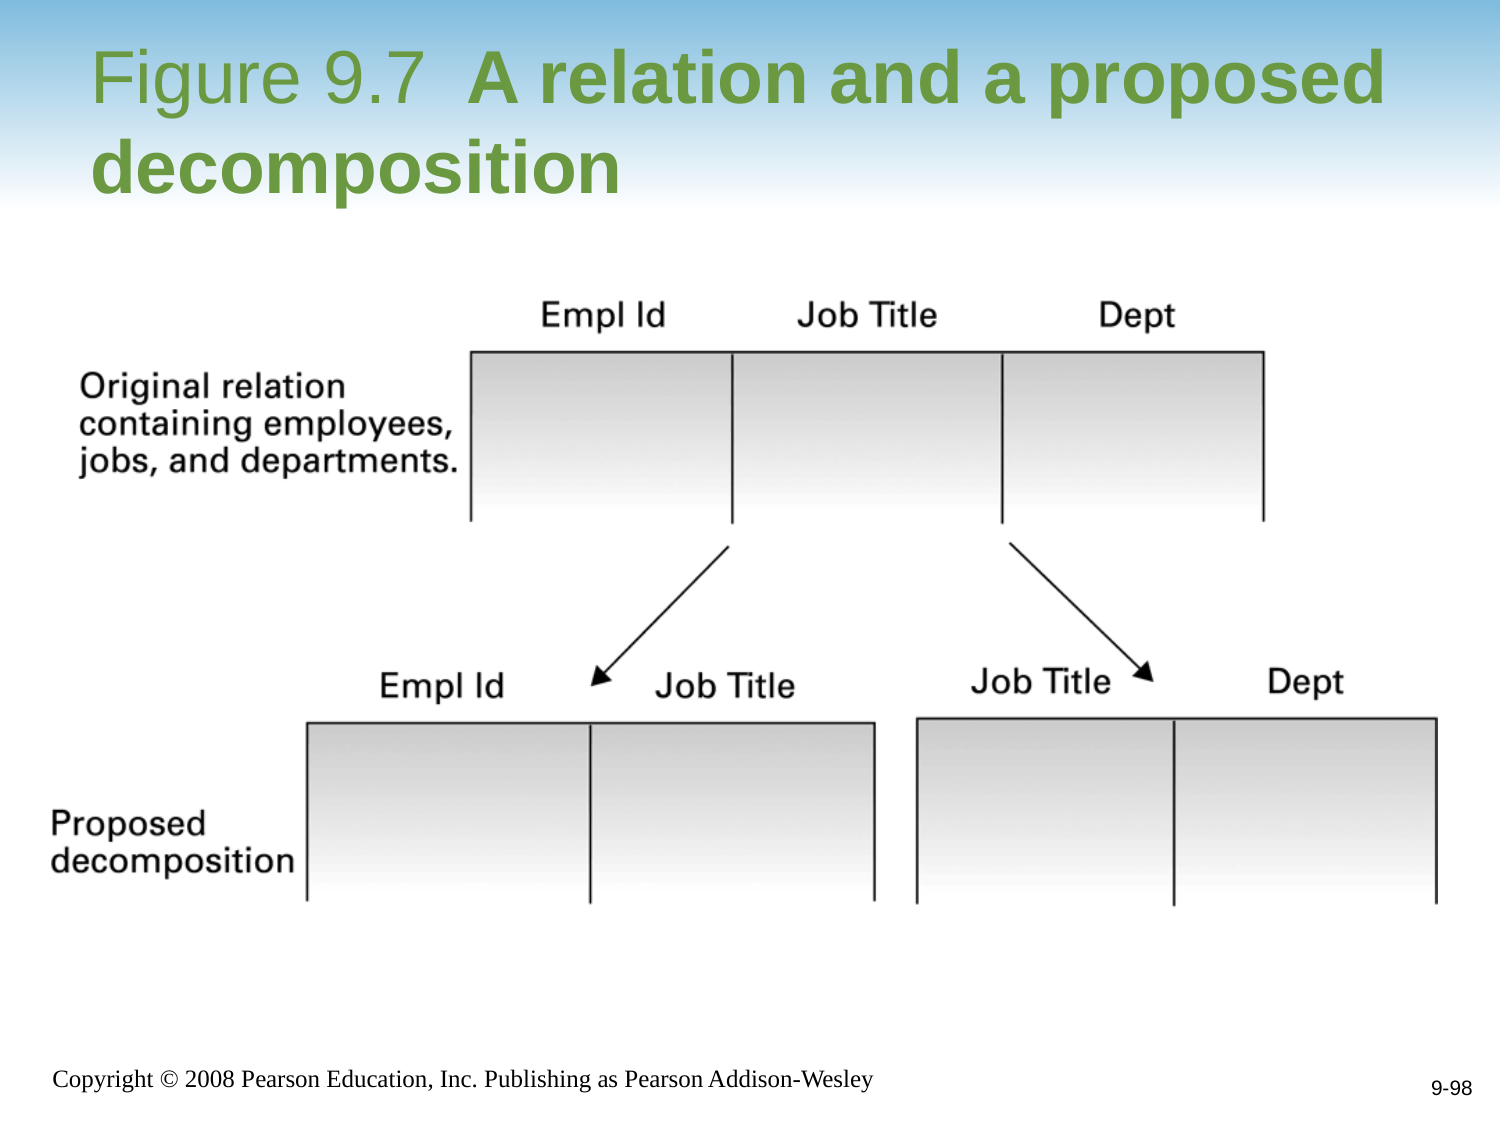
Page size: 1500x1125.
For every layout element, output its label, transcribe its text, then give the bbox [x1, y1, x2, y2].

title Figure 9.7 A relation and a proposed decomposition [75, 24, 1438, 213]
slide_number 9-98 [1175, 1049, 1488, 1125]
picture [49, 294, 1438, 938]
